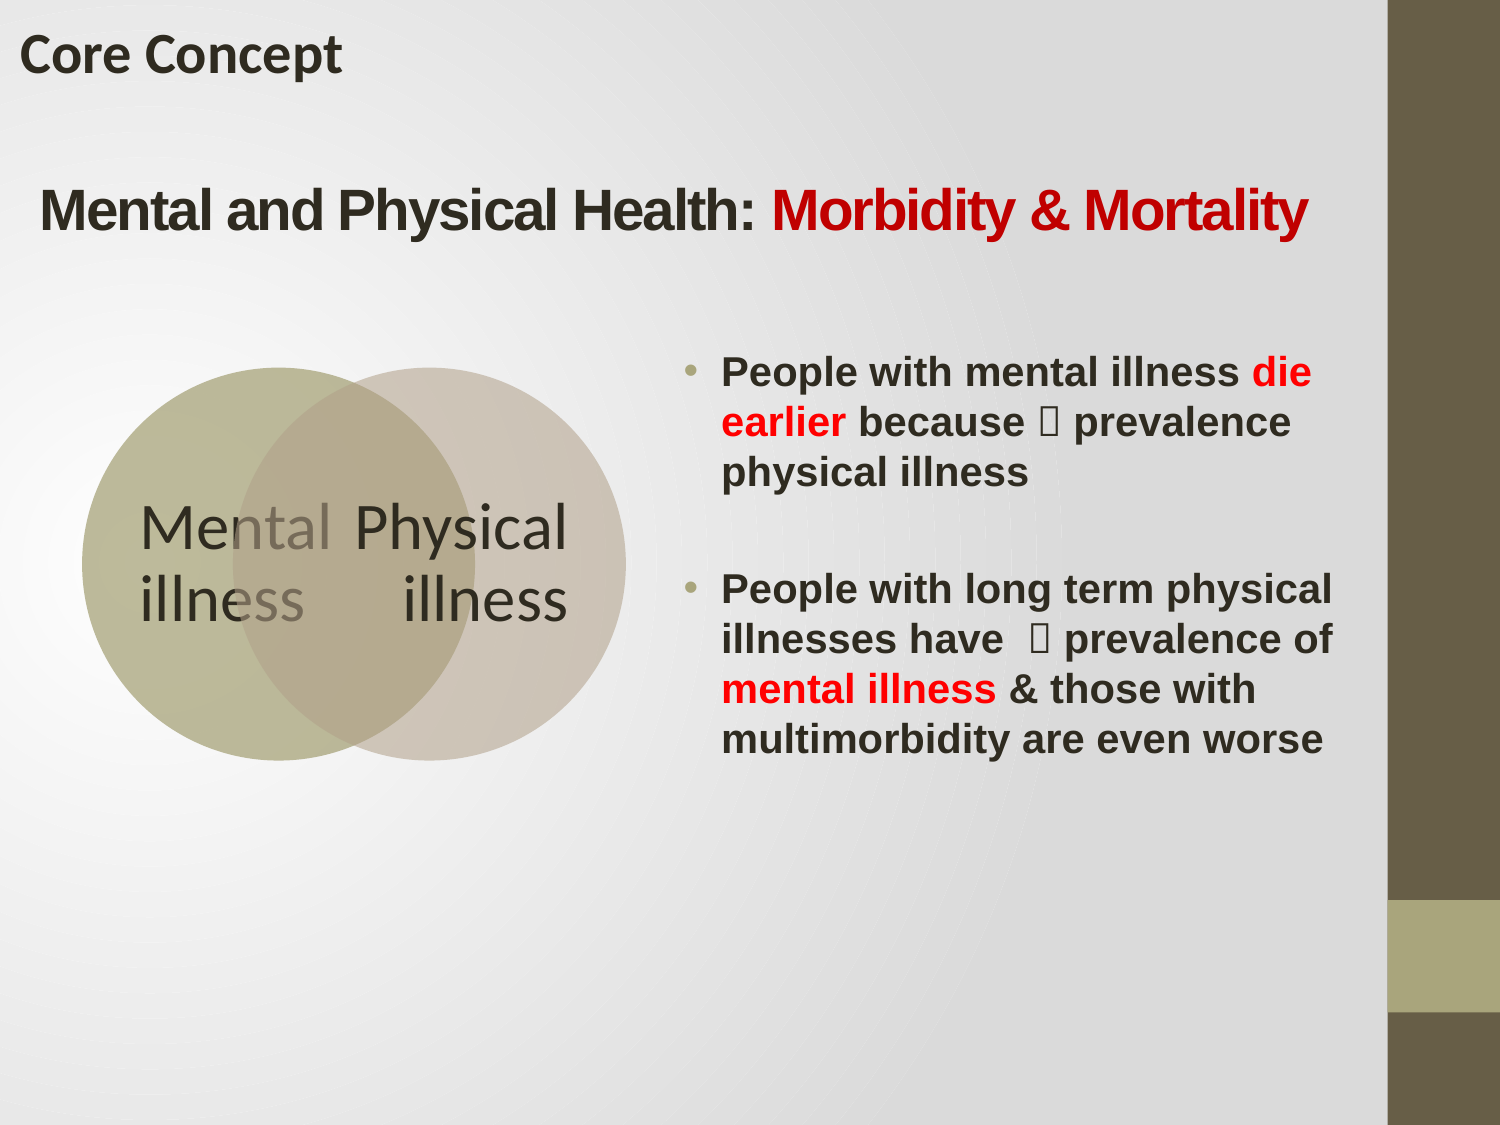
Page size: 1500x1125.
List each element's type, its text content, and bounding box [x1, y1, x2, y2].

title Mental and Physical Health: Morbidity & Mortality [24, 150, 1375, 264]
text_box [24, 223, 734, 902]
text_box Core Concept [5, 7, 569, 93]
list People with mental illness die earlier because  prevalence physical illness People with long term physical illnesses have  prevalence of mental illness & those with multimorbidity are even worse [744, 337, 1358, 901]
